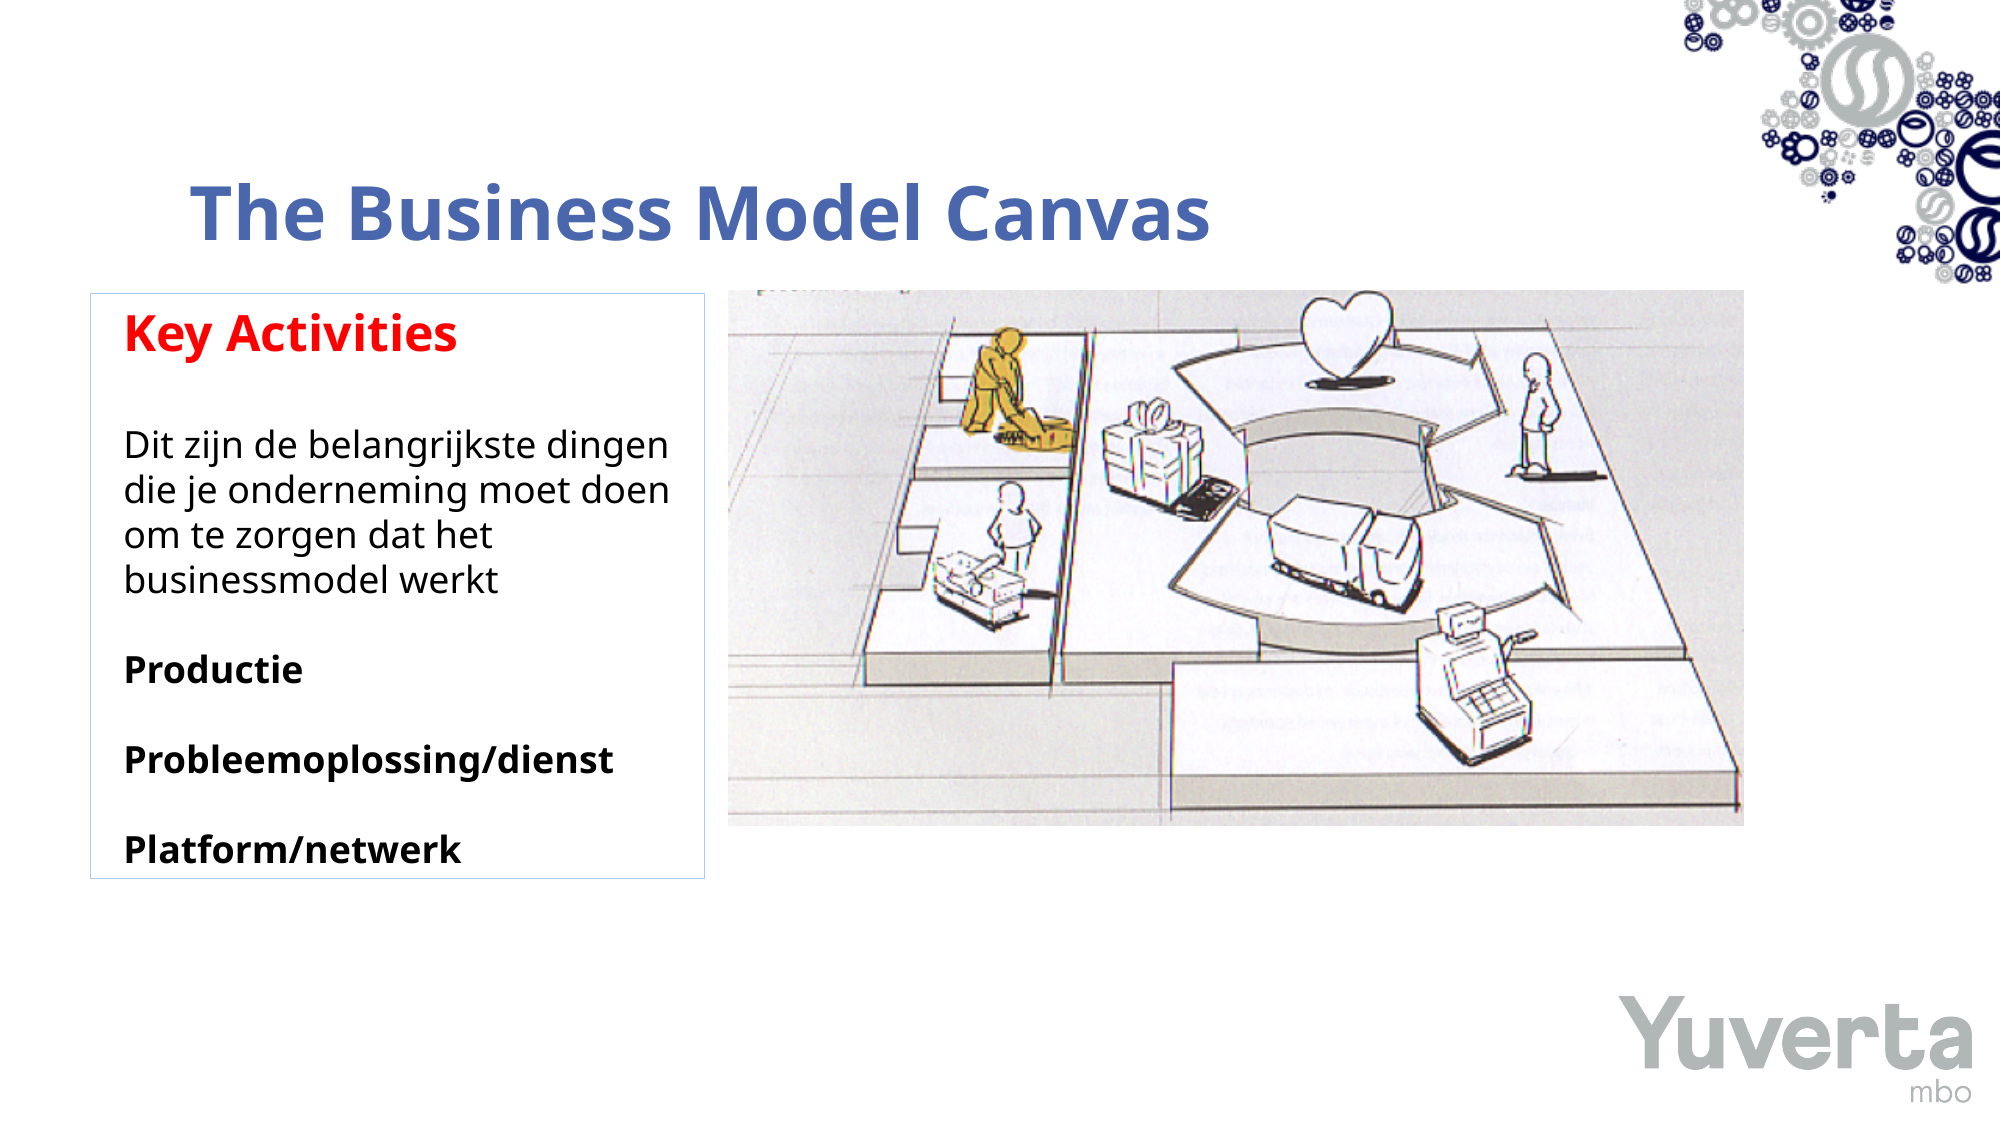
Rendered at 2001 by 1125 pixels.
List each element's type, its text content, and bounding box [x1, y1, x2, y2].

text_box The Business Model Canvas [174, 87, 1600, 263]
text_box Key Activities Dit zijn de belangrijkste dingen die je onderneming moet doen om te zorgen dat het businessmodel werkt Productie Probleemoplossing/dienst Platform/netwerk [90, 293, 705, 879]
picture [0, 0, 2000, 1125]
